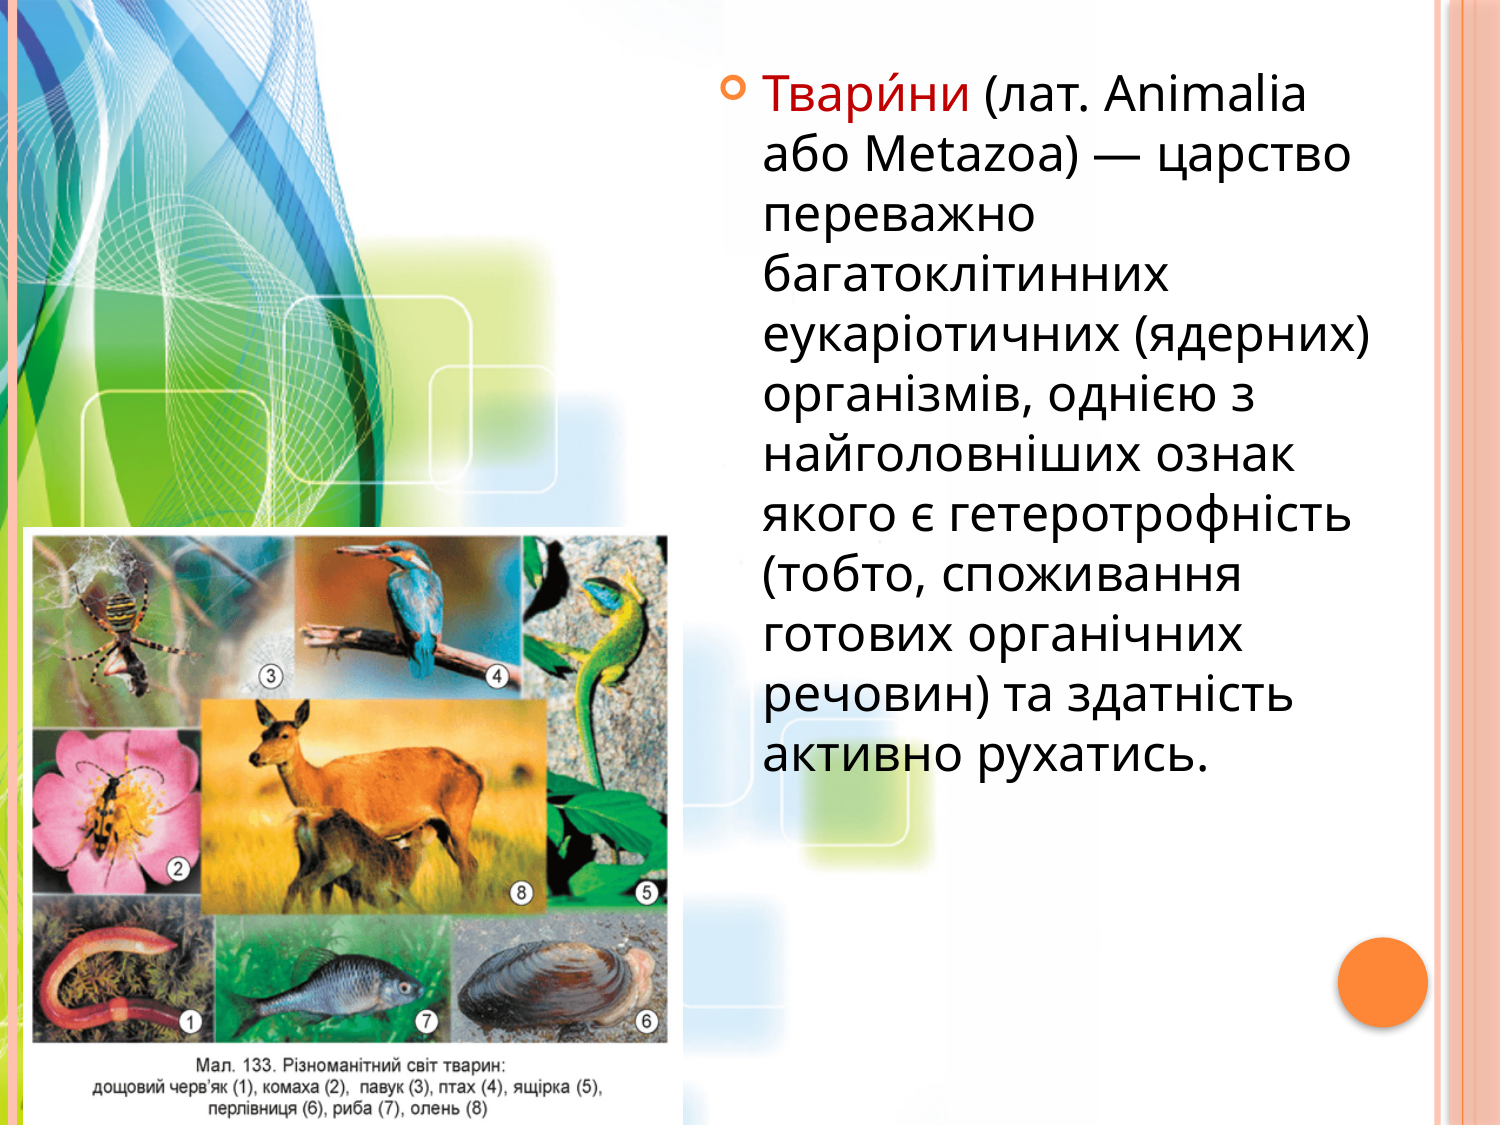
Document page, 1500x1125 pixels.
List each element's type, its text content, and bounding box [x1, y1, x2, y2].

list Твари́ни (лат. Animalia або Metazoa) — царство переважно багатоклітинних еукаріотичних (ядерних) організмів, однією з найголовніших ознак якого є гетеротрофність (тобто, споживання готових органічних речовин) та здатність активно рухатись. [702, 54, 1424, 799]
picture [18, 0, 1434, 1125]
picture [0, 0, 7, 1125]
picture [1441, 0, 1449, 1125]
